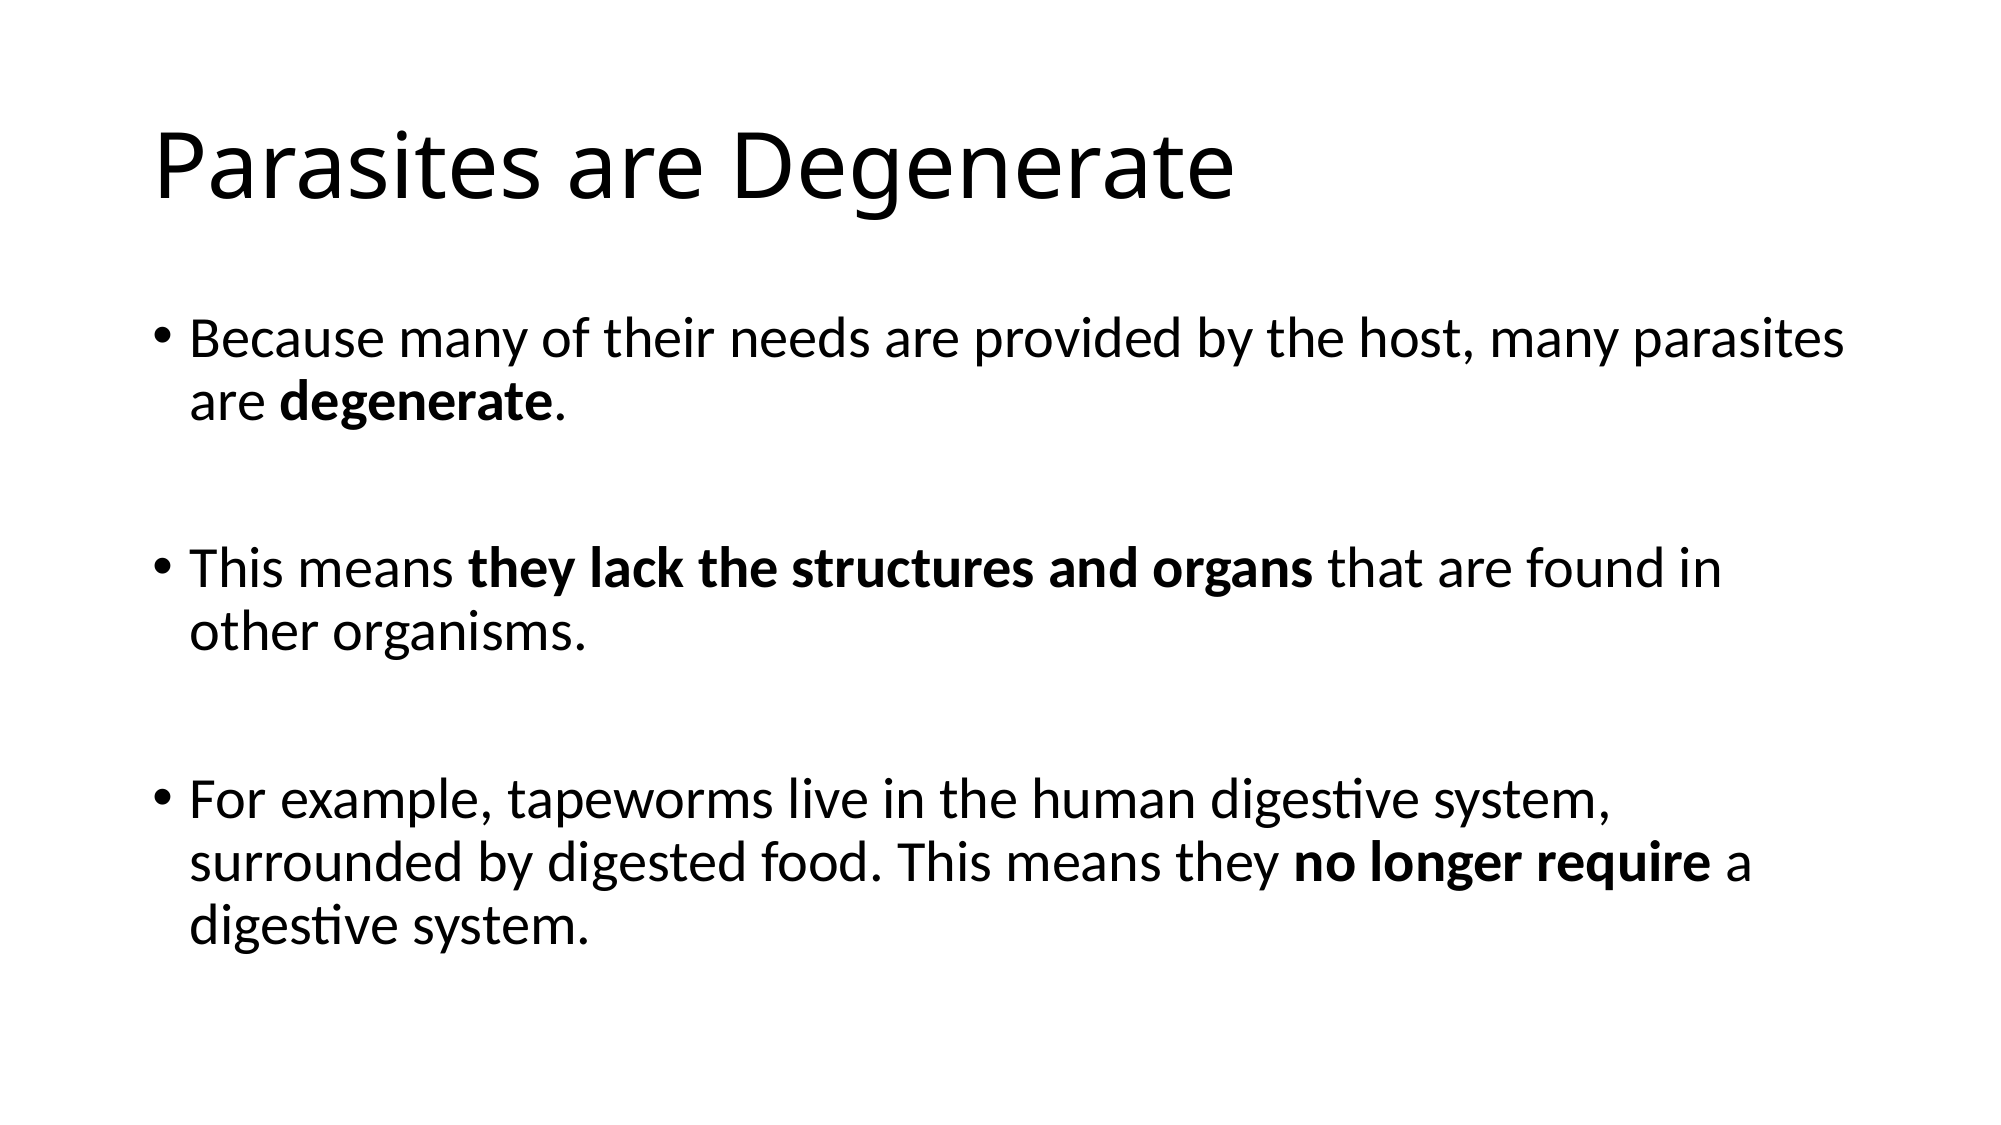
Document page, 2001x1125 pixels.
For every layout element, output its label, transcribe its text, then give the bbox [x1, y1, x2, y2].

title Parasites are Degenerate [137, 59, 1863, 278]
list Because many of their needs are provided by the host, many parasites are degenerate. This means they lack the structures and organs that are found in other organisms. For example, tapeworms live in the human digestive system, surrounded by digested food. This means they no longer require a digestive system. [137, 299, 1863, 1014]
